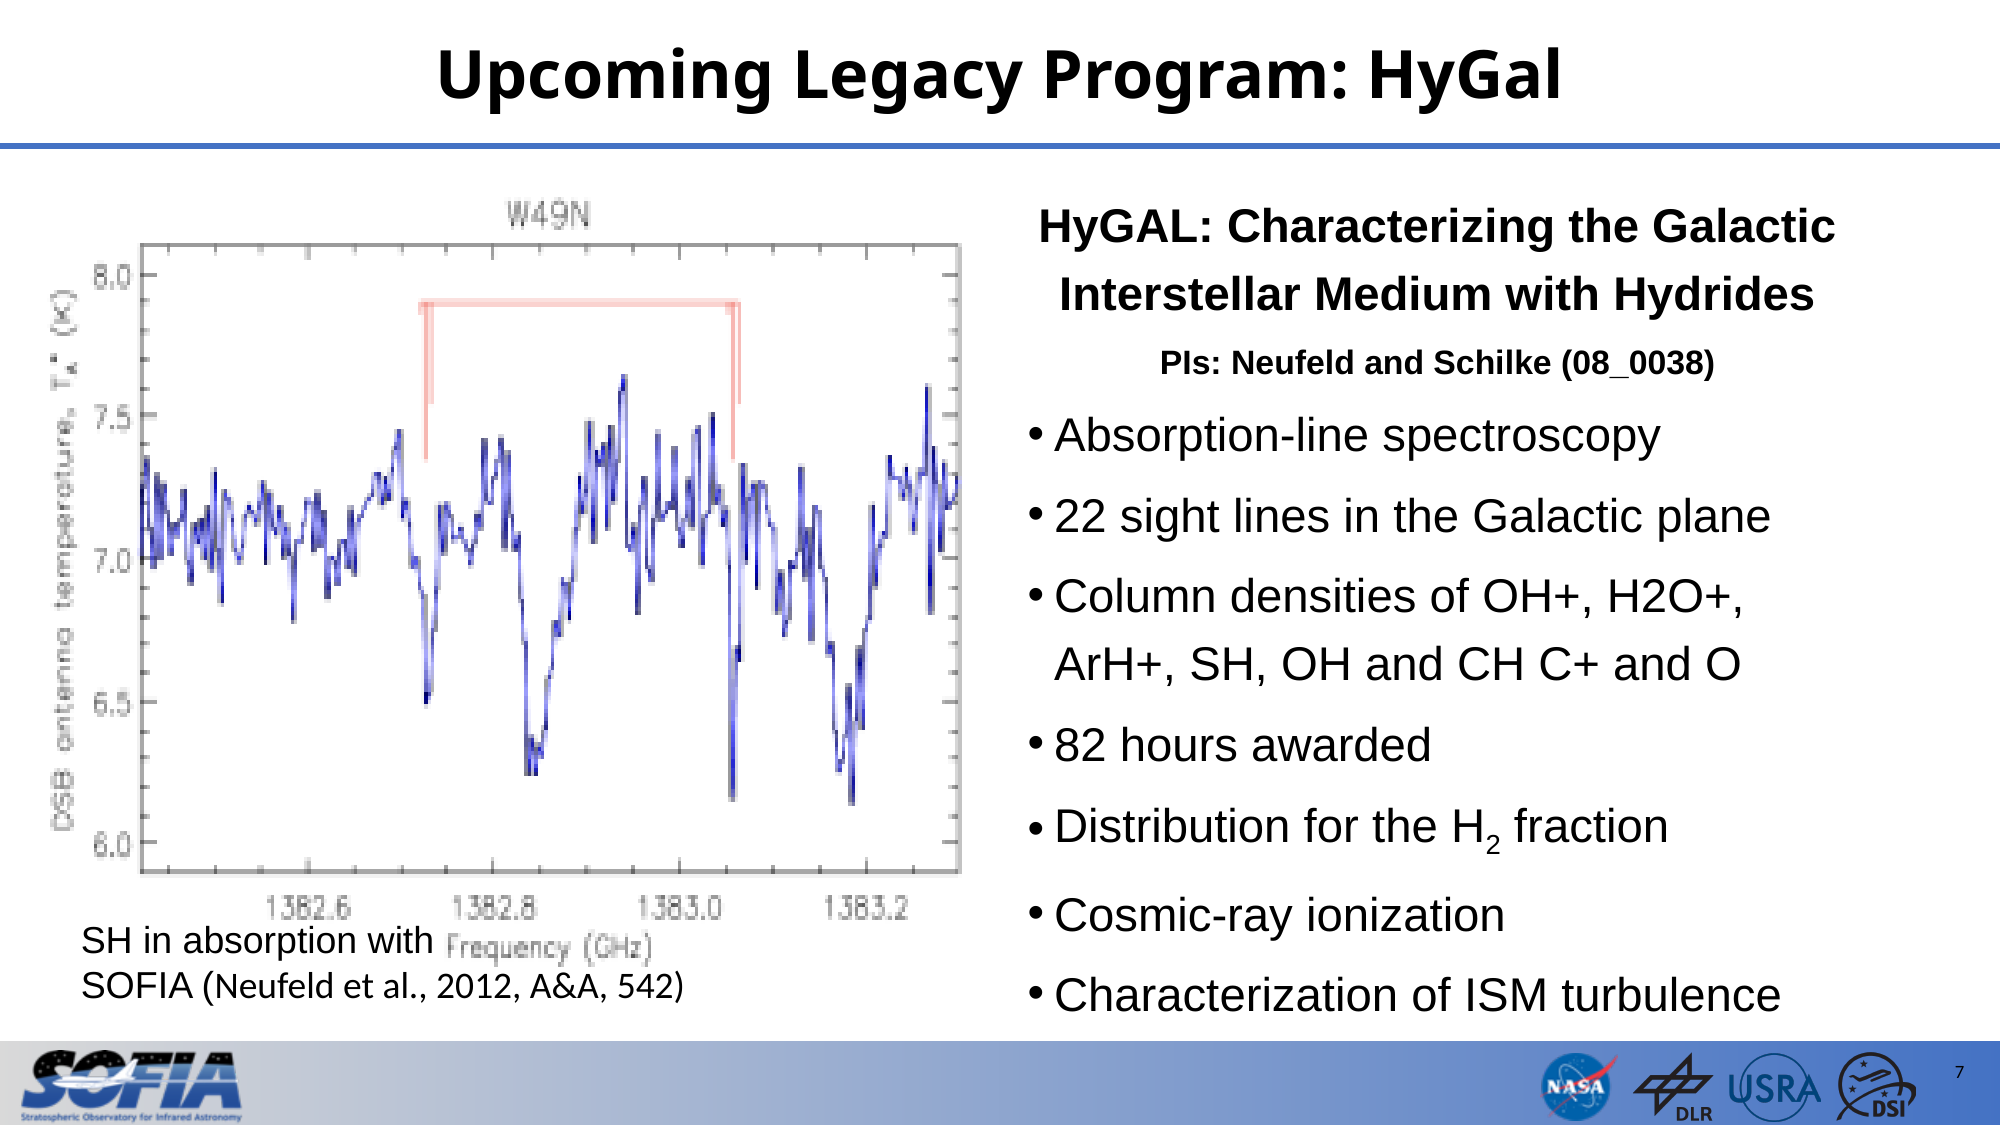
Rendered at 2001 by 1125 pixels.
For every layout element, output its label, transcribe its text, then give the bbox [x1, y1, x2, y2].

slide_number 7 [1922, 1042, 1998, 1100]
title Upcoming Legacy Program: HyGal [137, 34, 1863, 121]
text_box SH in absorption with SOFIA (Neufeld et al., 2012, A&A, 542) [66, 975, 701, 1014]
picture [0, 1050, 269, 1125]
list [24, 176, 963, 975]
picture [1540, 1053, 1618, 1121]
list HyGAL: Characterizing the Galactic Interstellar Medium with Hydrides PIs: Neufeld and Schilke (08_0038) Absorption-line spectroscopy 22 sight lines in the Galactic plane Column densities of OH+, H2O+, ArH+, SH, OH and CH C+ and O 82 hours awarded Distribution for the H2 fraction Cosmic-ray ionization Characterization of ISM turbulence [1012, 176, 1863, 1043]
